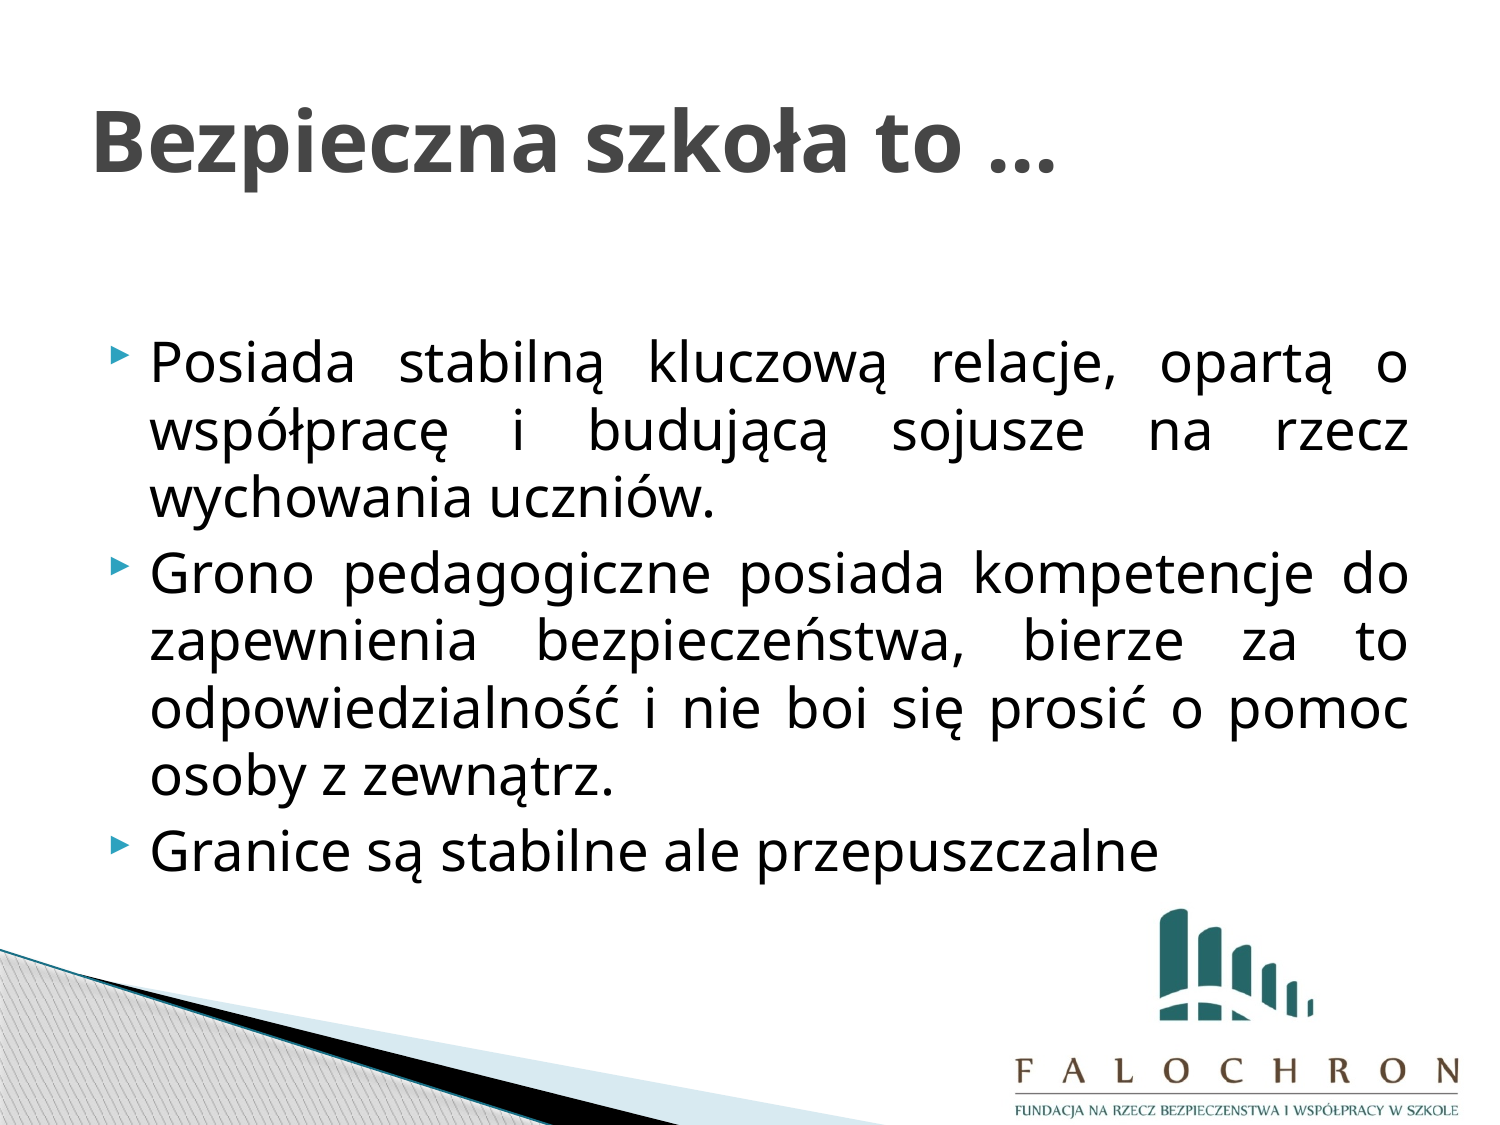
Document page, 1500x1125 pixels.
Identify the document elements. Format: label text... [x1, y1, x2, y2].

picture [972, 902, 1500, 1125]
list Posiada stabilną kluczową relacje, opartą o współpracę i budującą sojusze na rzecz wychowania uczniów. Grono pedagogiczne posiada kompetencje do zapewnienia bezpieczeństwa, bierze za to odpowiedzialność i nie boi się prosić o pomoc osoby z zewnątrz. Granice są stabilne ale przepuszczalne [75, 243, 1425, 986]
title Bezpieczna szkoła to ... [75, 45, 1425, 233]
